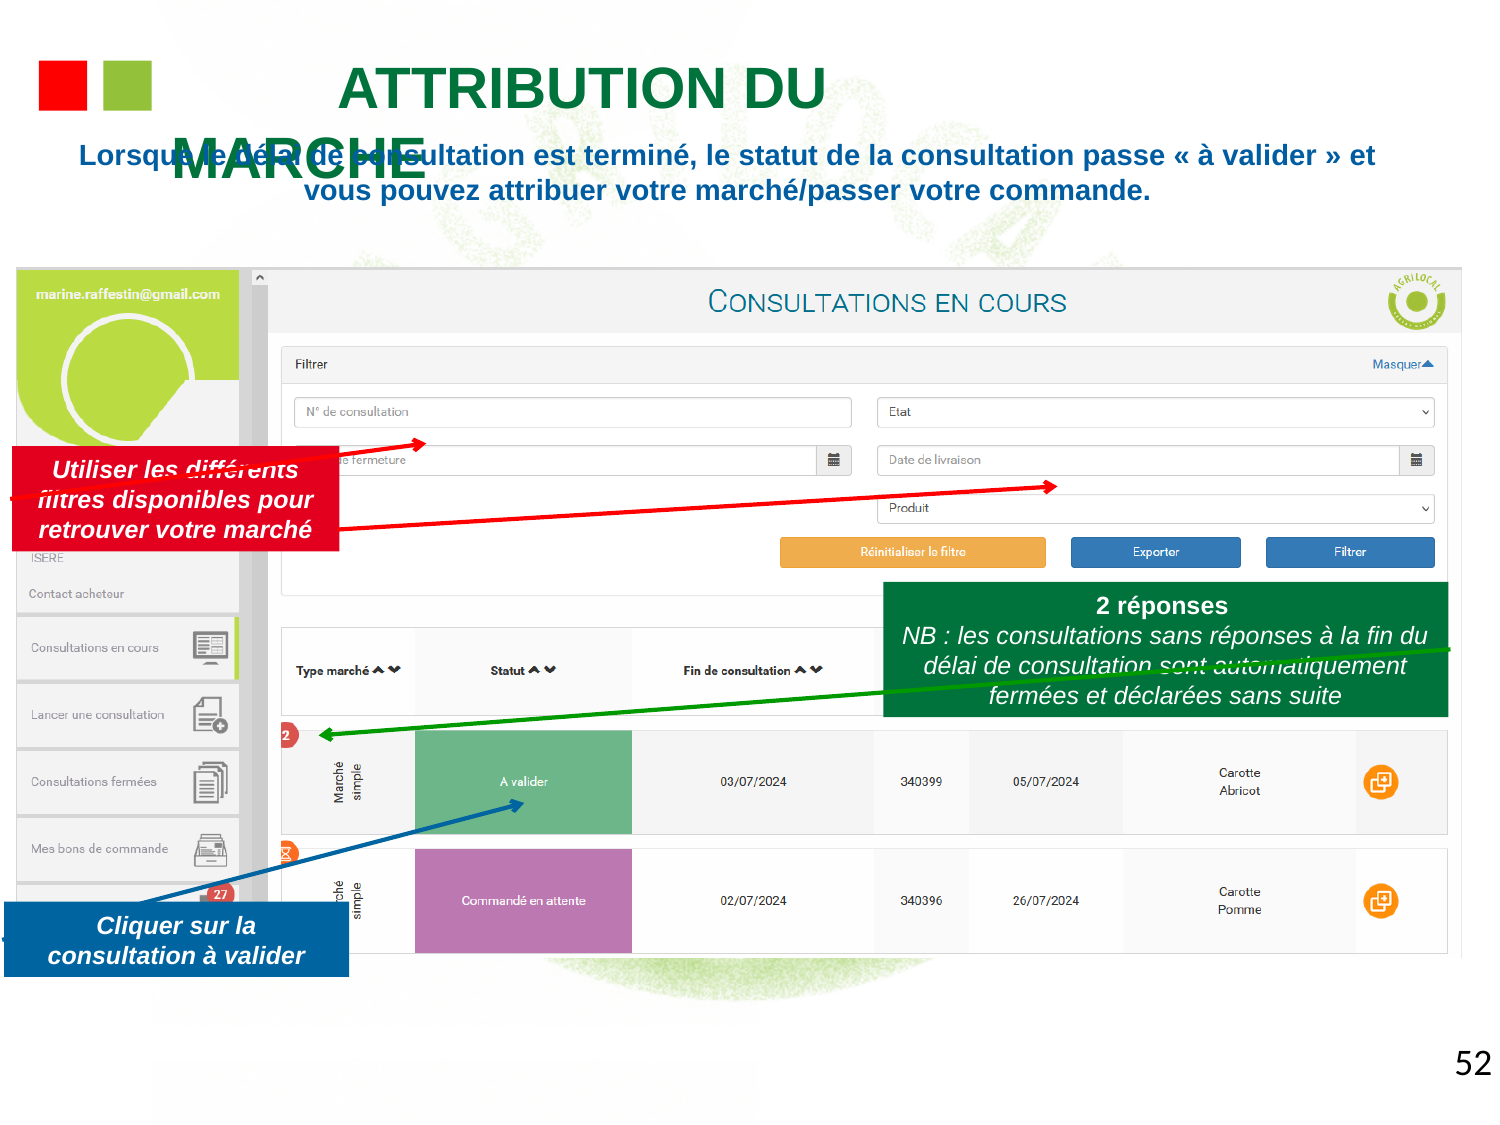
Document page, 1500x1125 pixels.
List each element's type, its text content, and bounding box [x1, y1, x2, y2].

text_box Cliquer sur la consultation à valider [4, 939, 350, 977]
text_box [339, 443, 427, 486]
picture [0, 0, 1500, 1125]
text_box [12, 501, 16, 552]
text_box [318, 650, 884, 736]
text_box Lorsque le délai de consultation est terminé, le statut de la consultation passe « à valider » et vous pouvez attribuer votre marché/passer votre commande. [42, 128, 1414, 214]
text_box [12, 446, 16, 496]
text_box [959, 144, 1483, 458]
text_box [38, 60, 88, 111]
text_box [339, 486, 1058, 530]
text_box ATTRIBUTION DU MARCHE [156, 42, 1093, 128]
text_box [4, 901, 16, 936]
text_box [349, 802, 525, 940]
text_box [103, 60, 152, 111]
text_box 52 [7, 1030, 1500, 1097]
